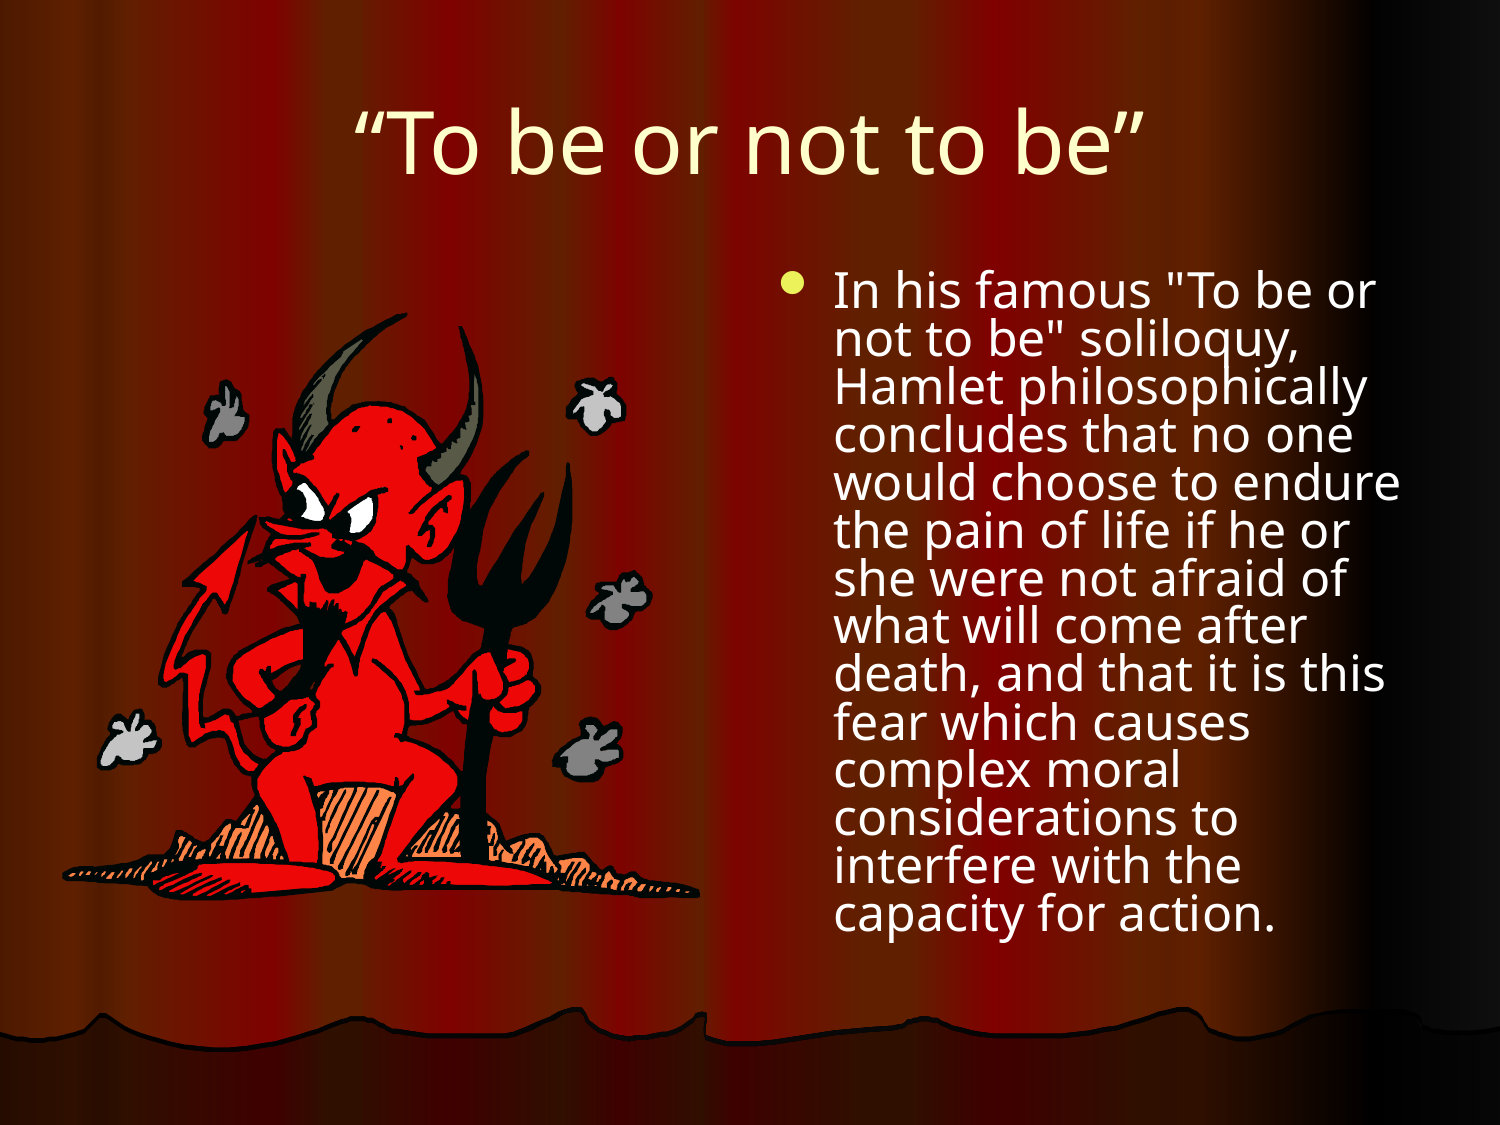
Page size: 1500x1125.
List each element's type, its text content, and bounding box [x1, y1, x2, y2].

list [62, 312, 701, 901]
list In his famous "To be or not to be" soliloquy, Hamlet philosophically concludes that no one would choose to endure the pain of life if he or she were not afraid of what will come after death, and that it is this fear which causes complex moral considerations to interfere with the capacity for action. [762, 262, 1426, 1006]
title “To be or not to be” [74, 45, 1426, 233]
